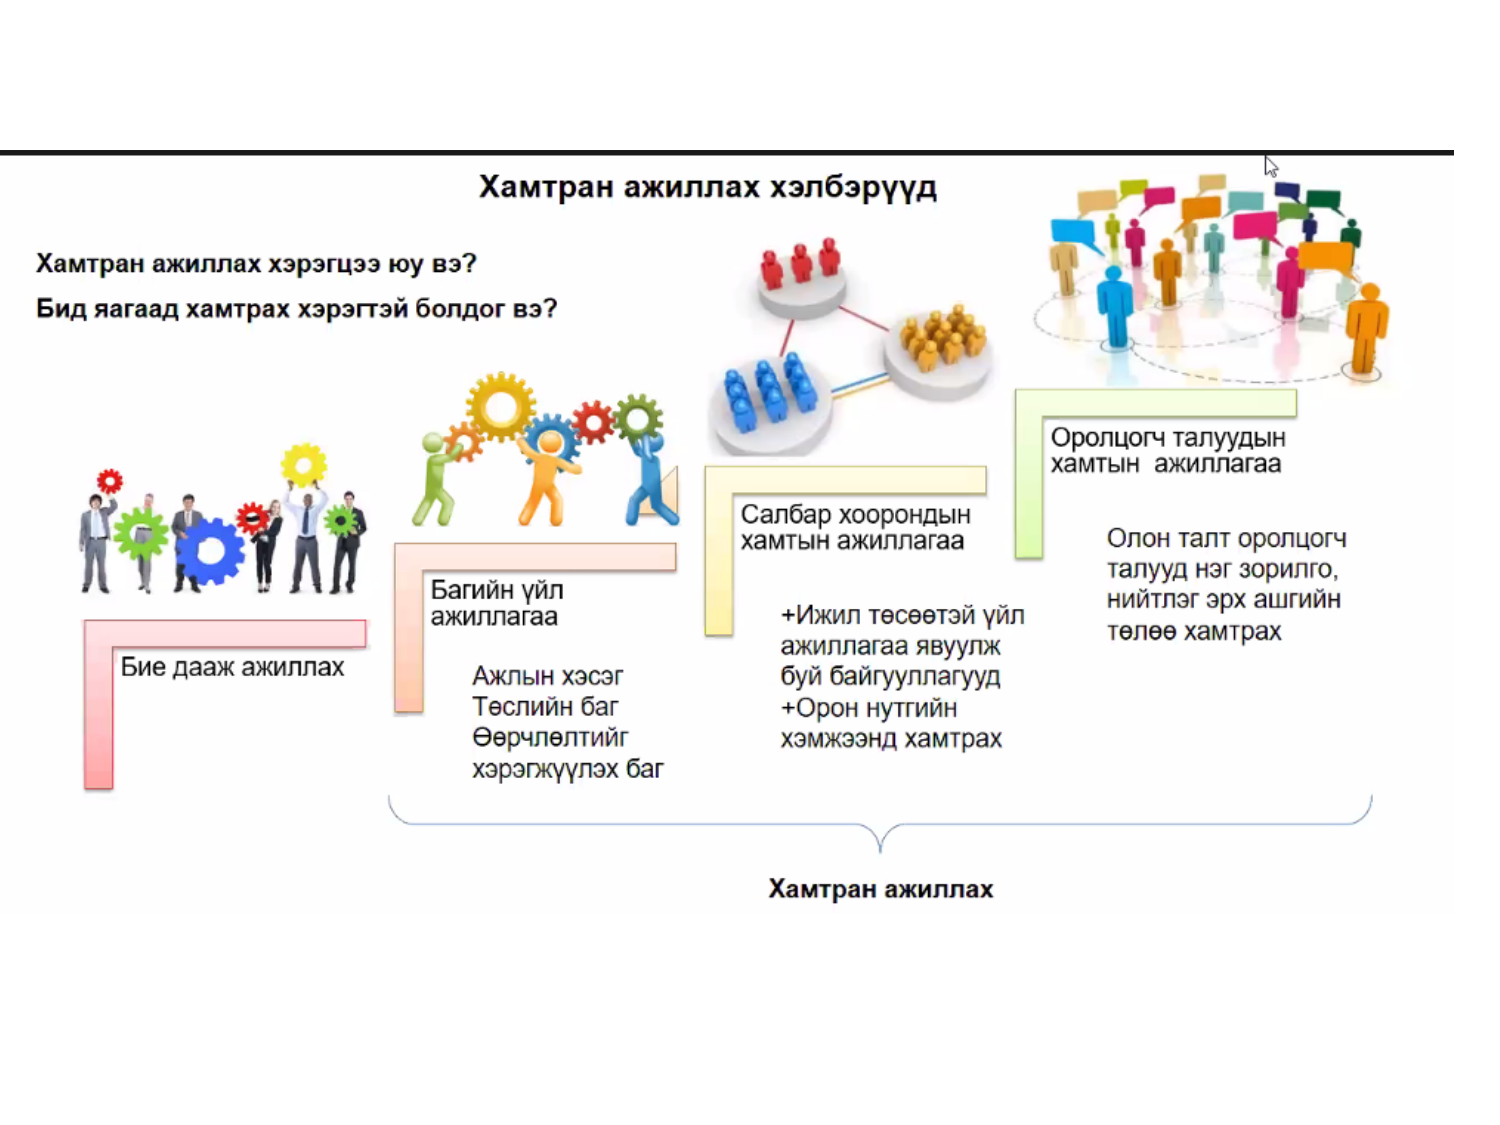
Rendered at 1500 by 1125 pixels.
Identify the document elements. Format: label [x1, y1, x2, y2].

picture [0, 149, 1455, 913]
